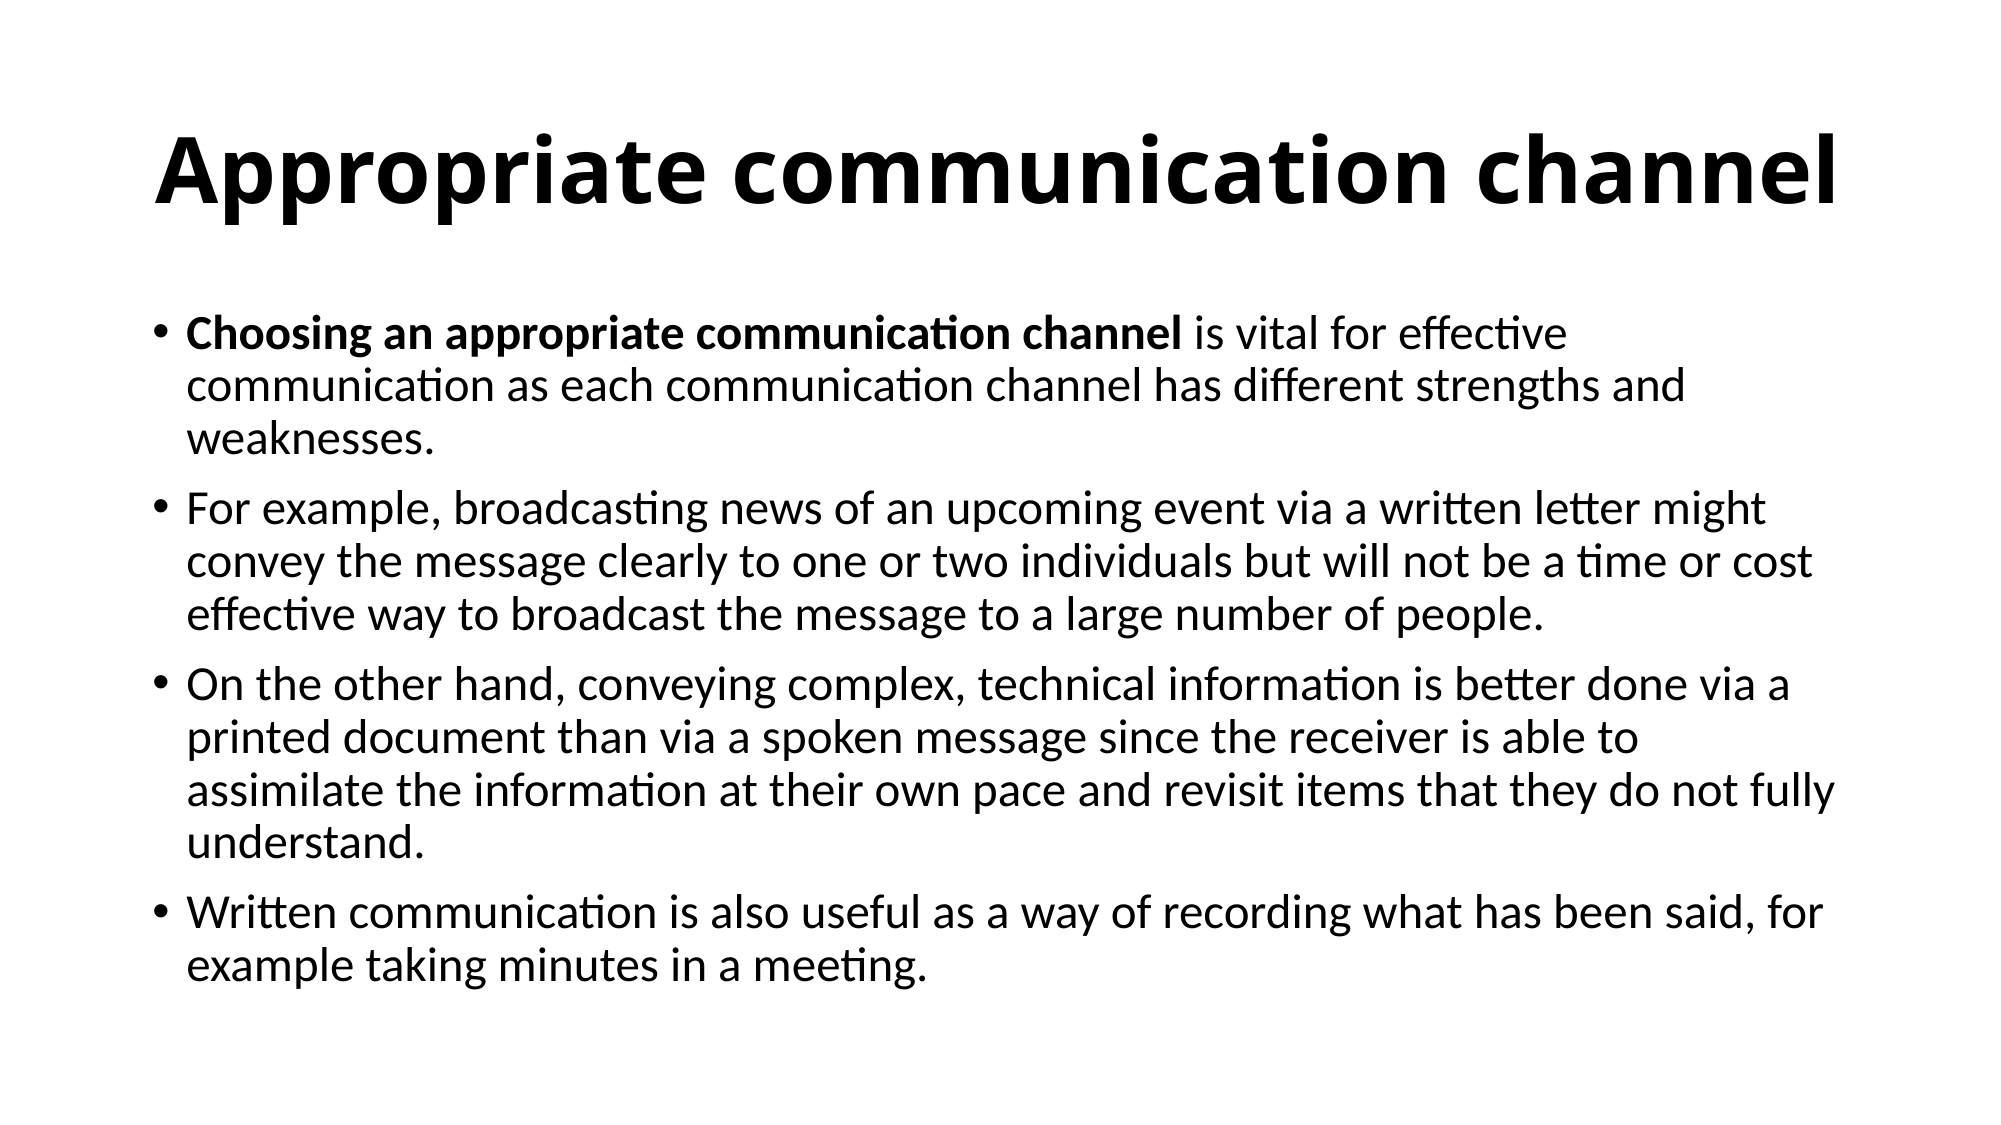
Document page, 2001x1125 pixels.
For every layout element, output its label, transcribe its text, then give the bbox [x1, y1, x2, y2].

list Choosing an appropriate communication channel is vital for effective communication as each communication channel has different strengths and weaknesses. For example, broadcasting news of an upcoming event via a written letter might convey the message clearly to one or two individuals but will not be a time or cost effective way to broadcast the message to a large number of people. On the other hand, conveying complex, technical information is better done via a printed document than via a spoken message since the receiver is able to assimilate the information at their own pace and revisit items that they do not fully understand. Written communication is also useful as a way of recording what has been said, for example taking minutes in a meeting. [137, 299, 1863, 1014]
title Appropriate communication channel [140, 64, 1866, 283]
